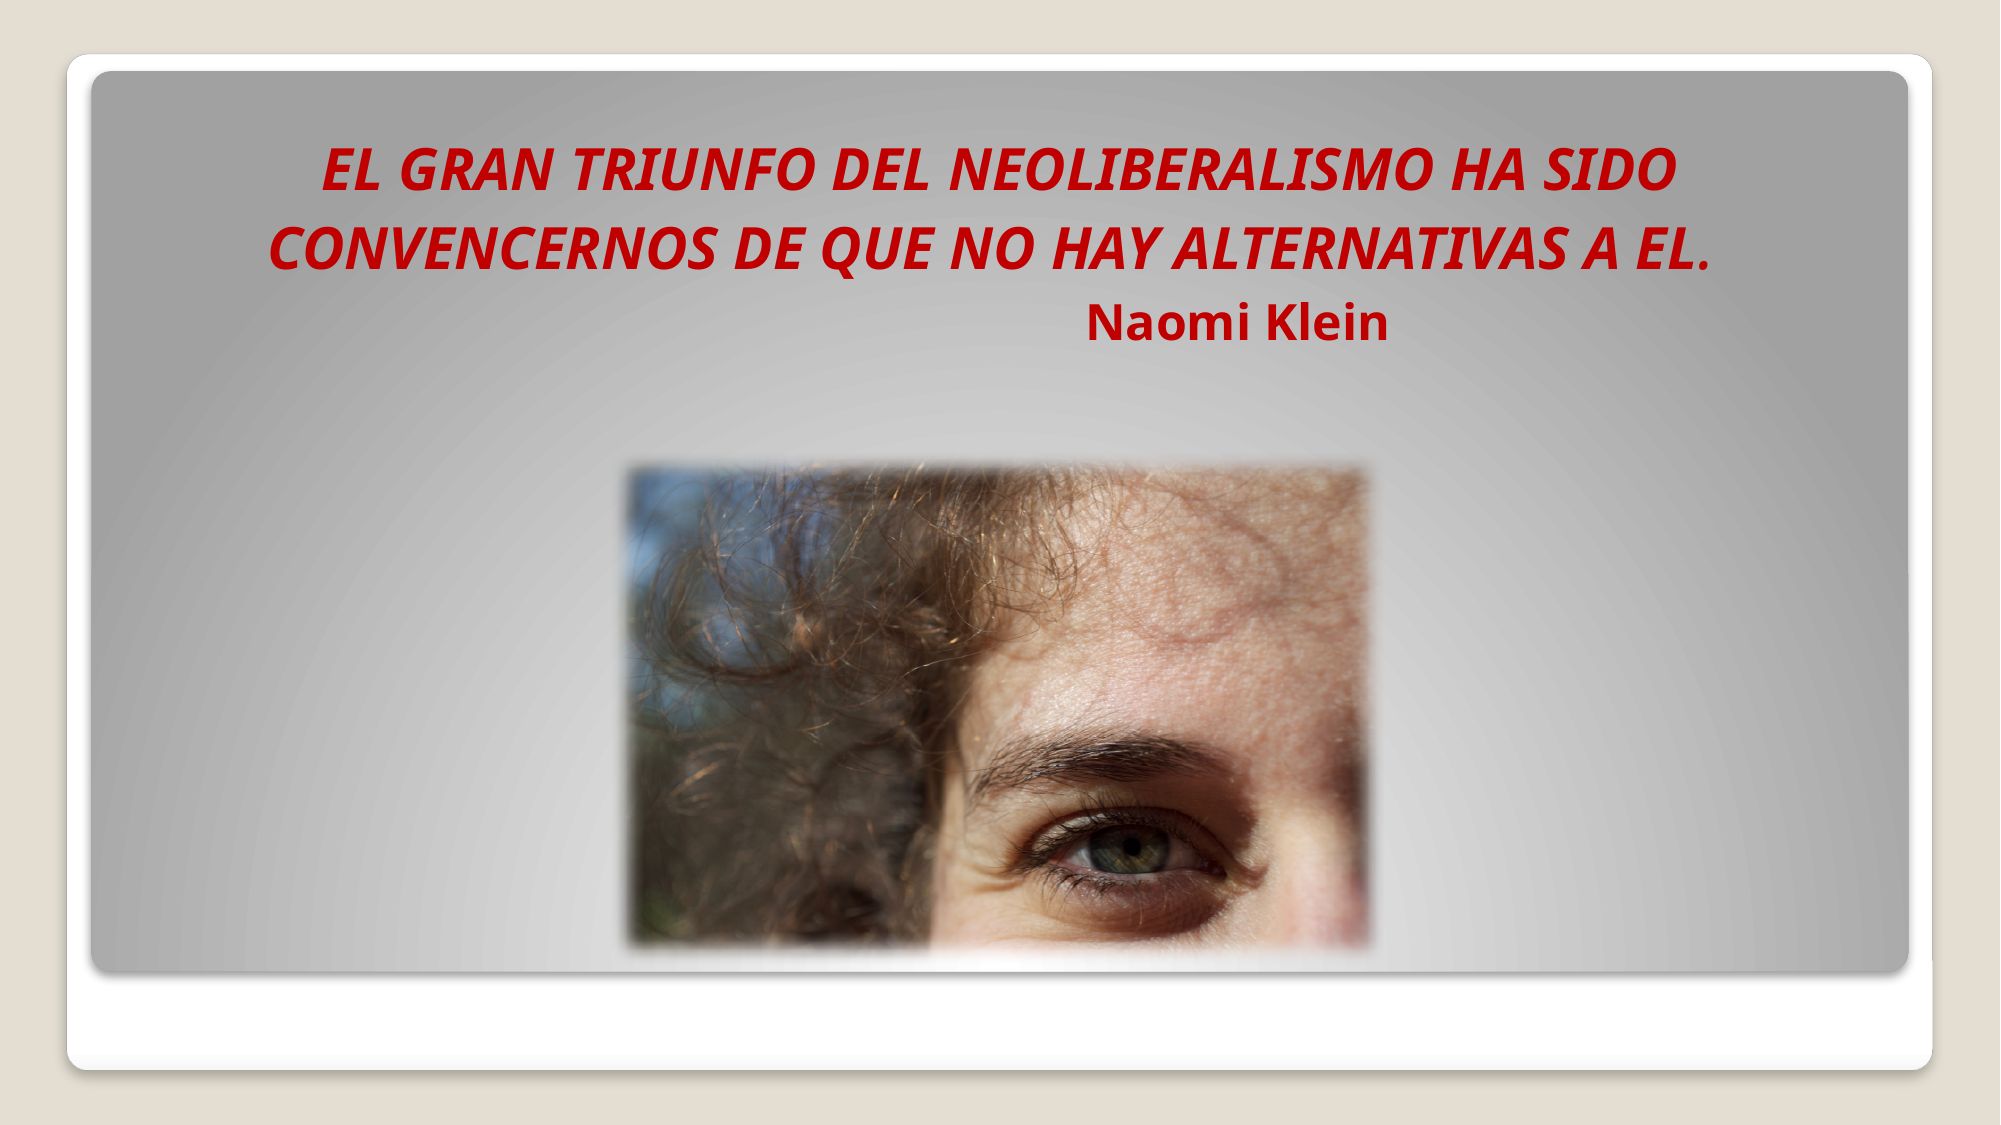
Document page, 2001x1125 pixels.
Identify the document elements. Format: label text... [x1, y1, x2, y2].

picture [610, 450, 1385, 966]
list EL GRAN TRIUNFO DEL NEOLIBERALISMO HA SIDO CONVENCERNOS DE QUE NO HAY ALTERNATIVAS A EL. Naomi Klein [208, 125, 1792, 507]
